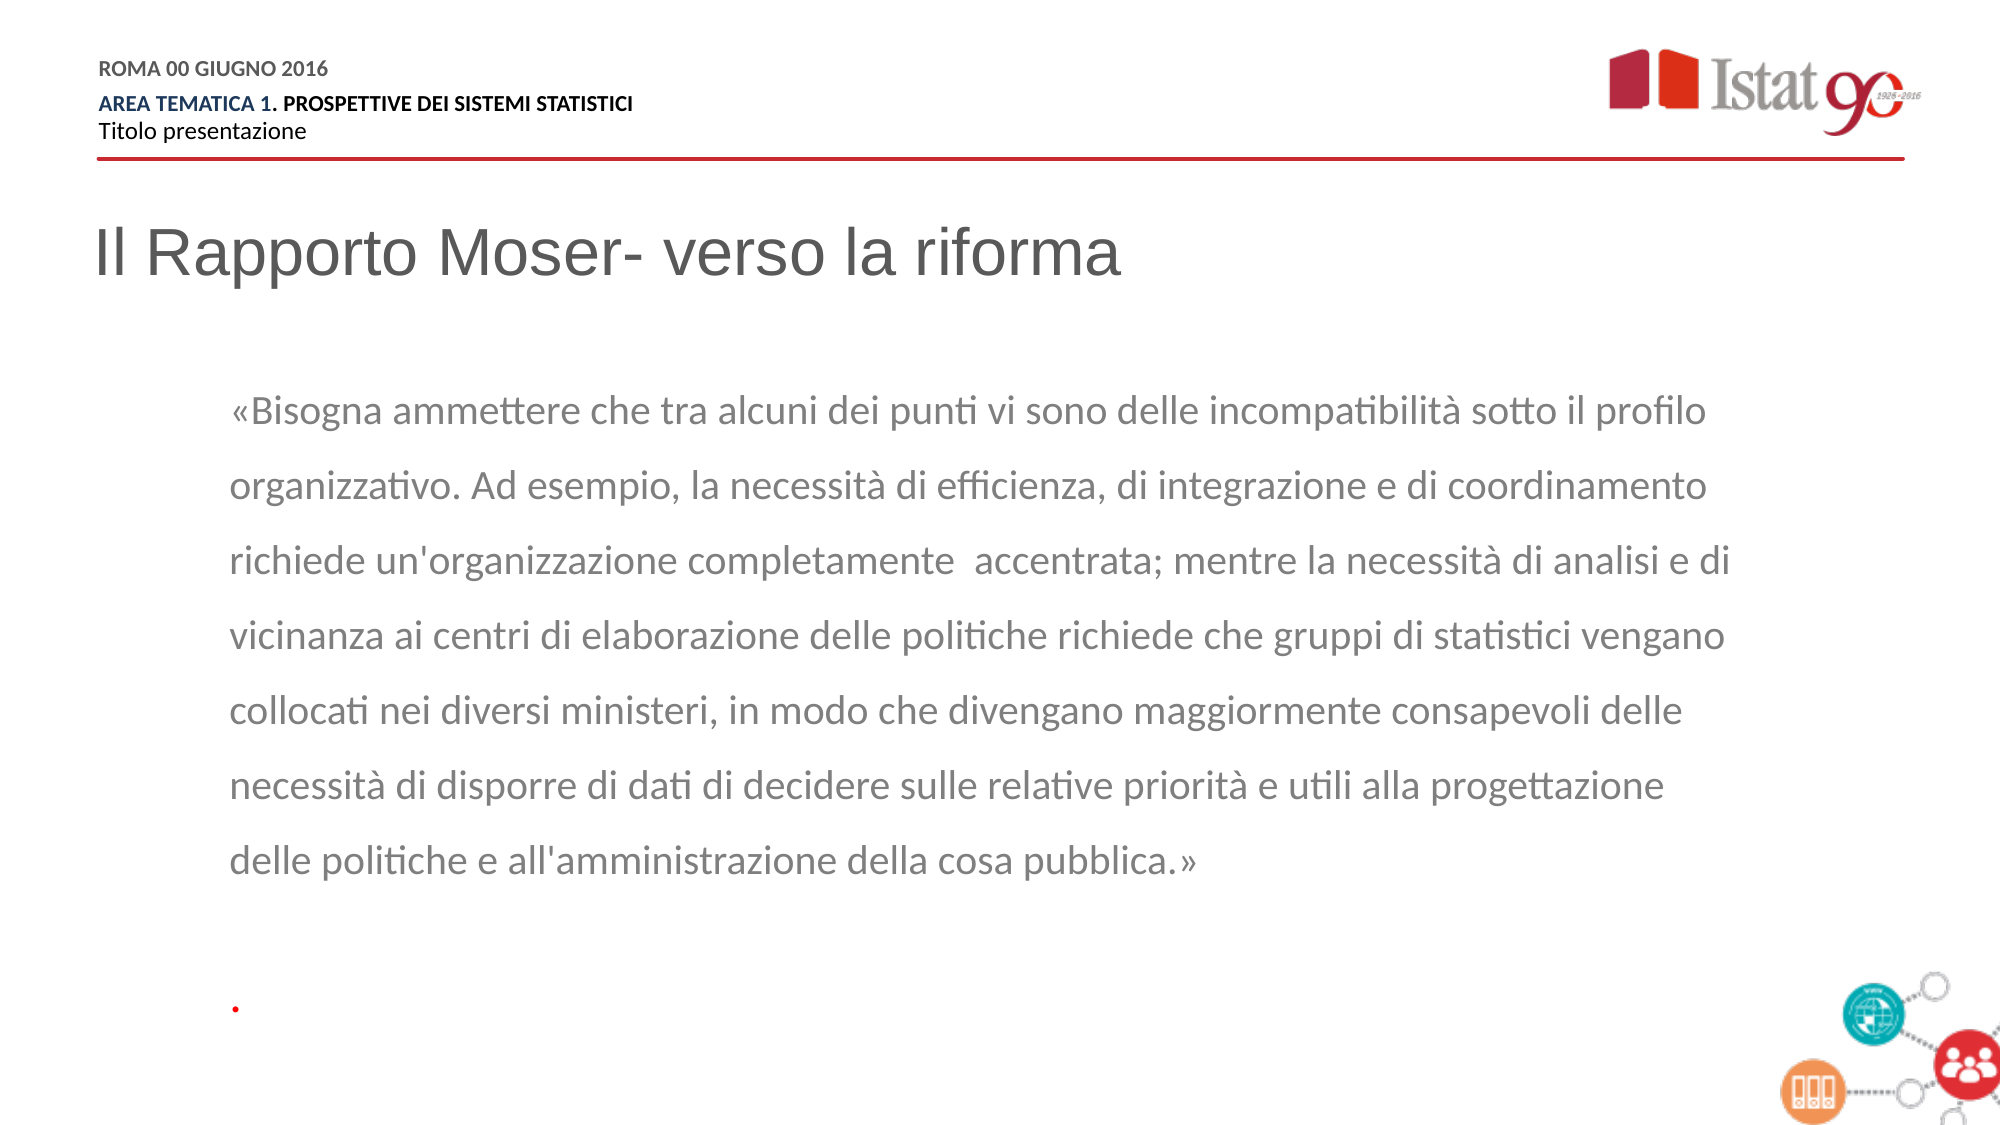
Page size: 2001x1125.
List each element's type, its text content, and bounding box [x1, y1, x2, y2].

title Il Rapporto Moser- verso la riforma [93, 209, 1849, 331]
text_box «Bisogna ammettere che tra alcuni dei punti vi sono delle incompatibilità sotto il profilo organizzativo. Ad esempio, la necessità di efficienza, di integrazione e di coordinamento richiede un'organizzazione completamente accentrata; mentre la necessità di analisi e di vicinanza ai centri di elaborazione delle politiche richiede che gruppi di statistici vengano collocati nei diversi ministeri, in modo che divengano maggiormente consapevoli delle necessità di disporre di dati di decidere sulle relative priorità e utili alla progettazione delle politiche e all'amministrazione della cosa pubblica.» . [229, 357, 1755, 1045]
picture [1602, 29, 1928, 159]
